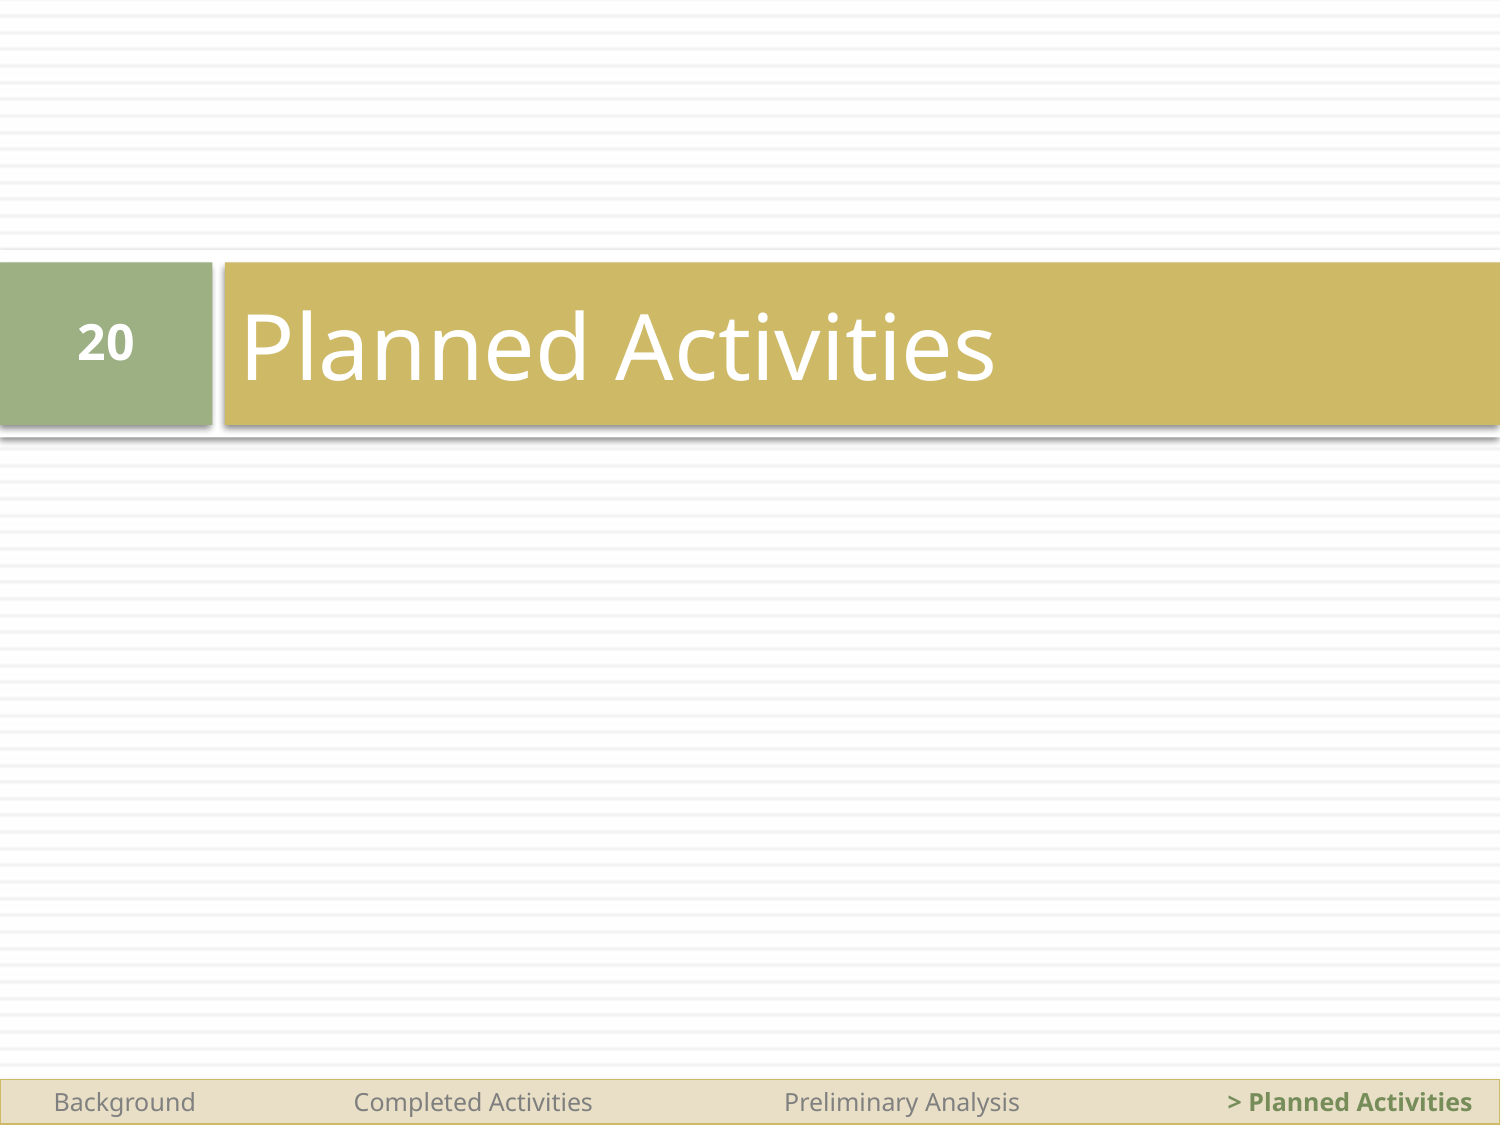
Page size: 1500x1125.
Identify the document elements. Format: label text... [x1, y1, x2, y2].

text_box Background Completed Activities Preliminary Analysis > Planned Activities [0, 1079, 1500, 1125]
slide_number 20 [0, 287, 213, 403]
title Planned Activities [225, 262, 1475, 425]
